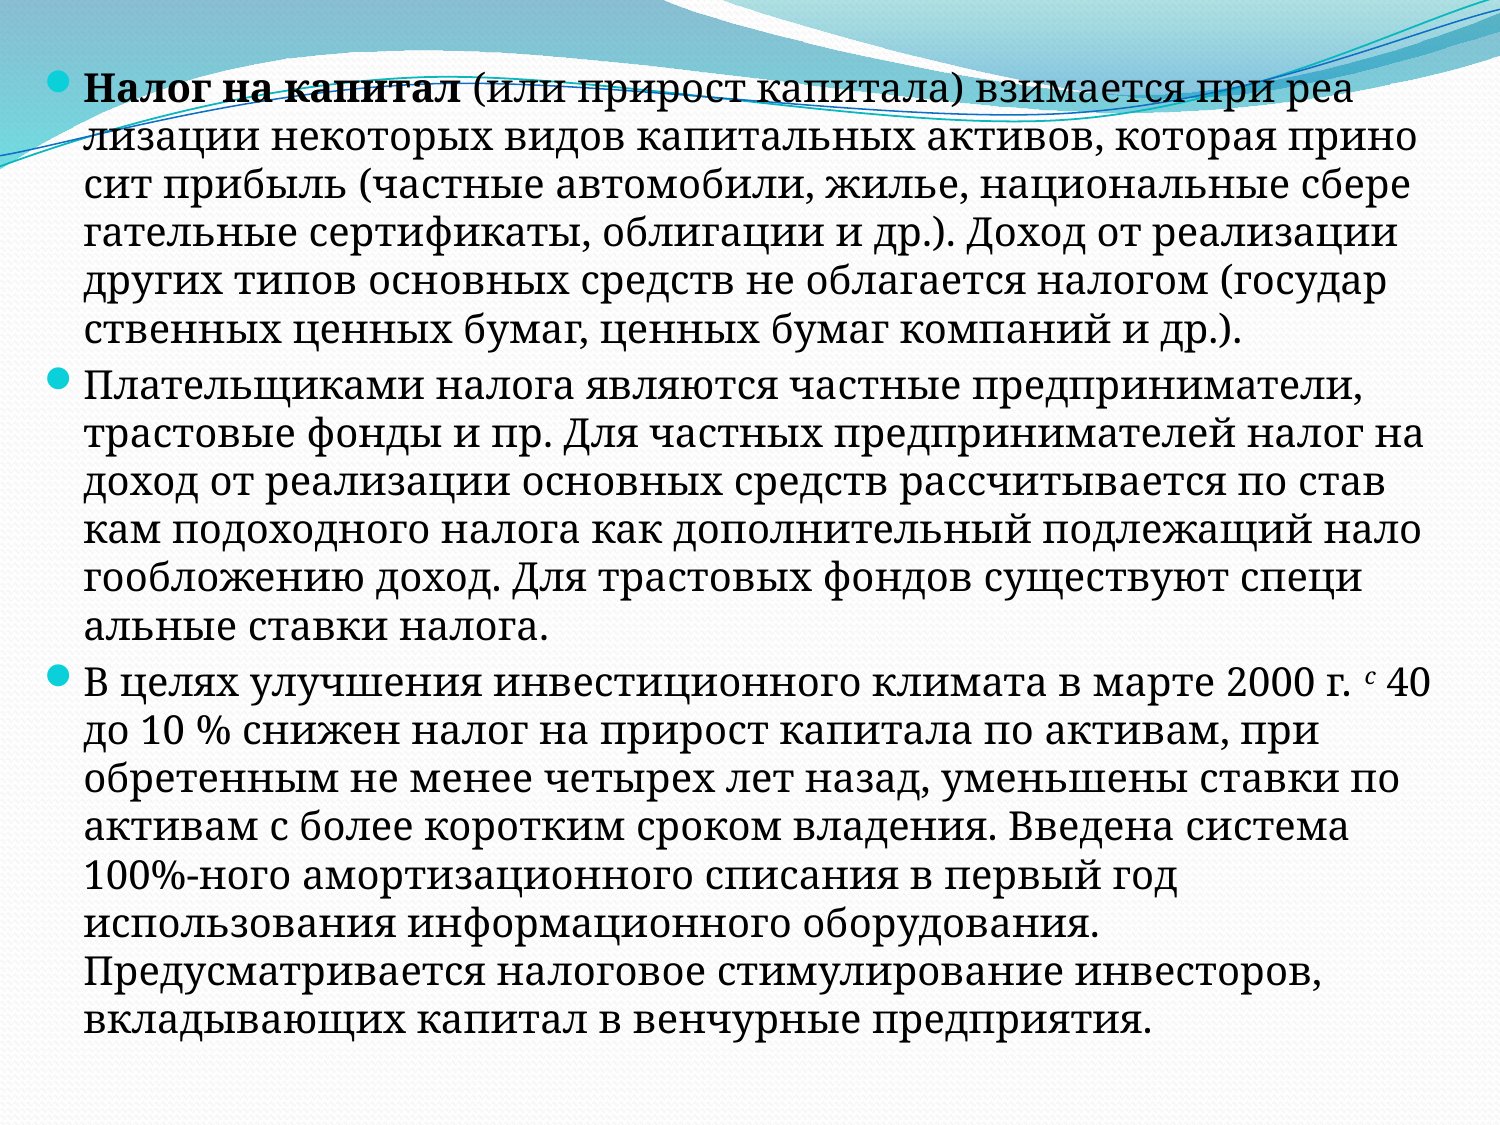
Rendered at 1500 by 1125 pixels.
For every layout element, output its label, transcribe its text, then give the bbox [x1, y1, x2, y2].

list Налог на капитал (или прирост капитала) взимается при реа­лизации некоторых видов капитальных активов, которая прино­сит прибыль (частные автомобили, жилье, национальные сбере­гательные сертификаты, облигации и др.). Доход от реализации других типов основных средств не облагается налогом (государ­ственных ценных бумаг, ценных бумаг компаний и др.). Плательщиками налога являются частные предприниматели, трастовые фонды и пр. Для частных предпринимателей налог на доход от реализации основных средств рассчитывается по став­кам подоходного налога как дополнительный подлежащий нало­гообложению доход. Для трастовых фондов существуют специ­альные ставки налога. В целях улучшения инвестиционного климата в марте 2000 г. с 40 до 10 % снижен налог на прирост капитала по активам, при­обретенным не менее четырех лет назад, уменьшены ставки по активам с более коротким сроком владения. Введена система 100%-ного амортизационного списания в первый год использования информационного оборудования. Предусматривается на­логовое стимулирование инвесторов, вкладывающих капитал в венчурные предприятия. [29, 54, 1459, 1071]
